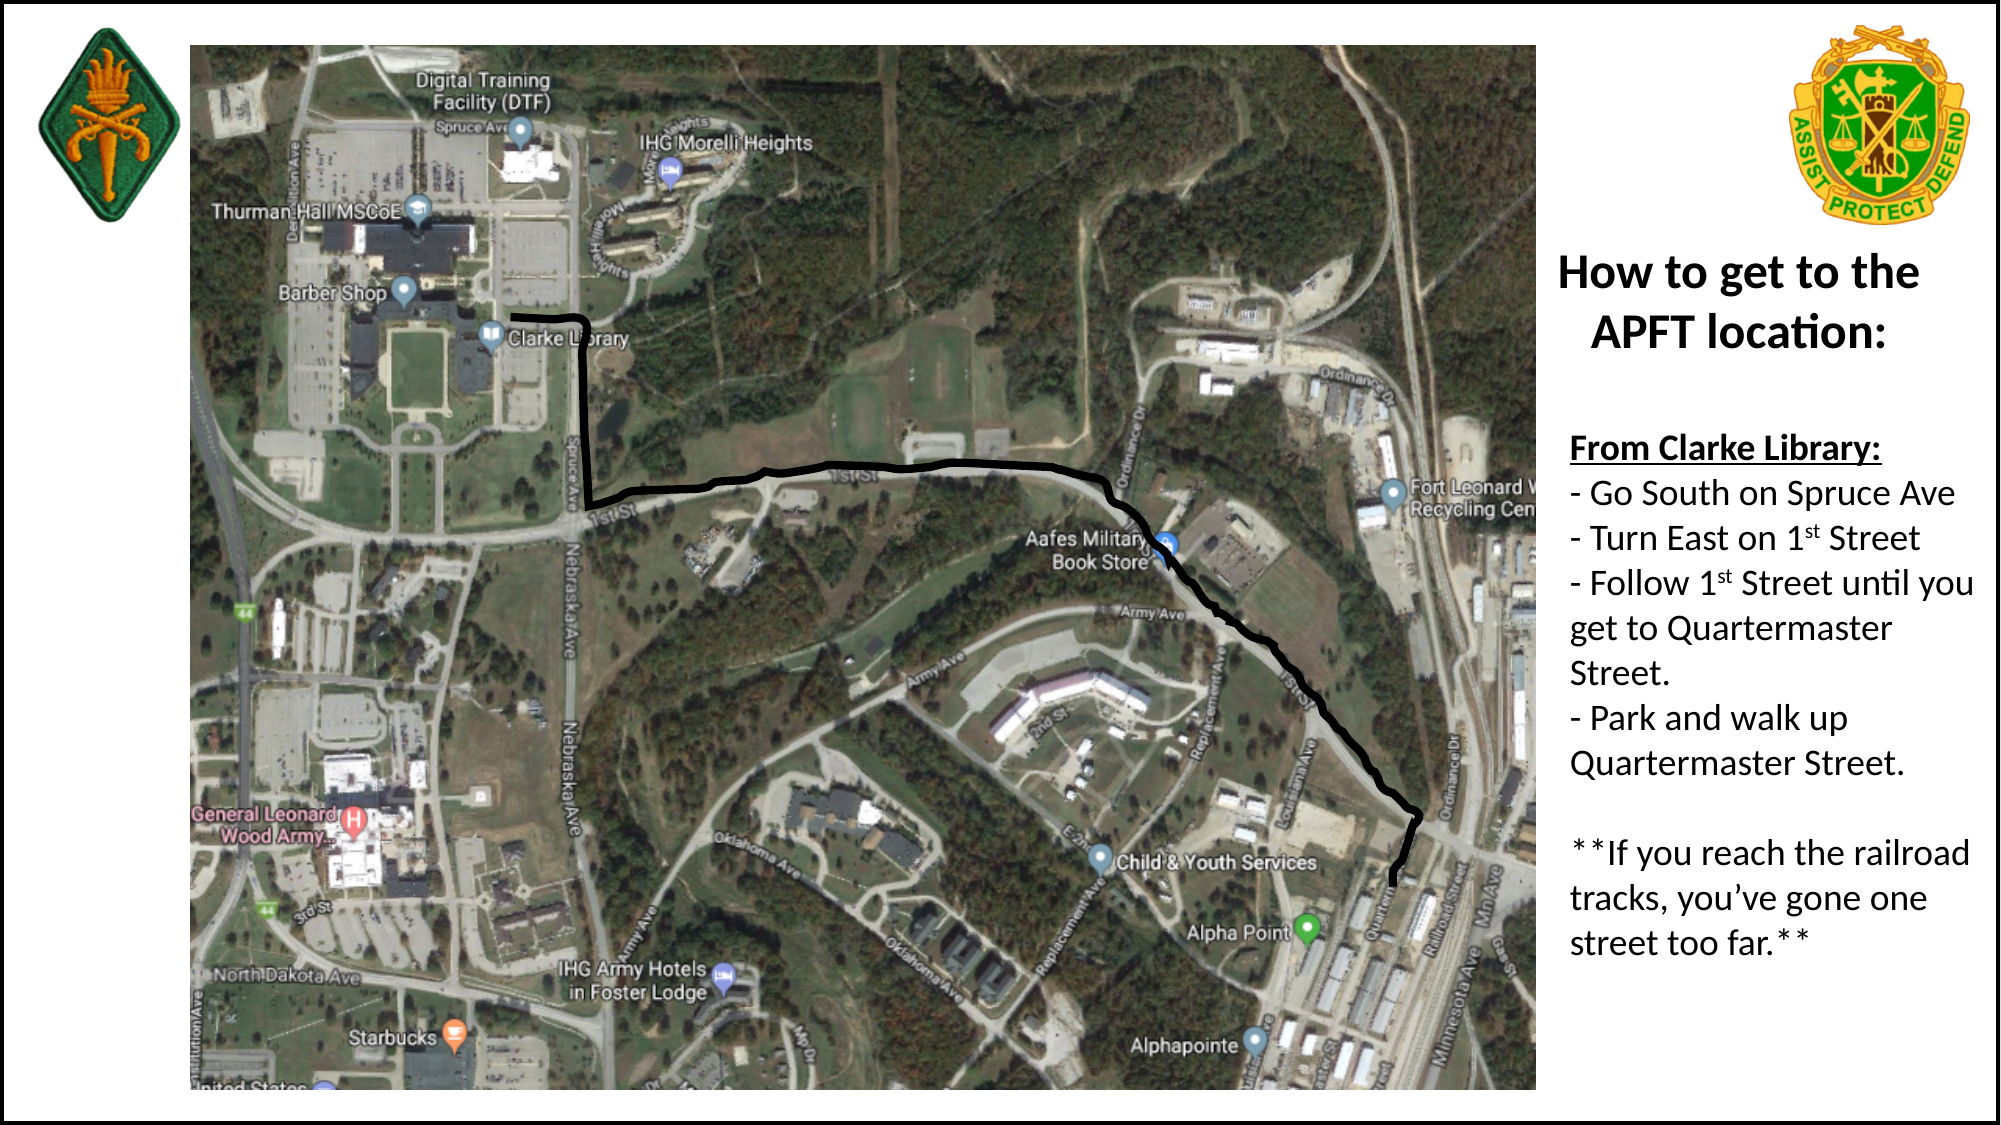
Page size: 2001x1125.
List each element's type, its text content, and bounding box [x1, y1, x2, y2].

text_box From Clarke Library: - Go South on Spruce Ave - Turn East on 1st Street - Follow 1st Street until you get to Quartermaster Street. - Park and walk up Quartermaster Street. **If you reach the railroad tracks, you’ve gone one street too far.** [1555, 415, 2000, 971]
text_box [190, 45, 1536, 1090]
picture [35, 25, 184, 225]
picture [1789, 25, 1970, 225]
text_box How to get to the APFT location: [1536, 231, 1962, 366]
